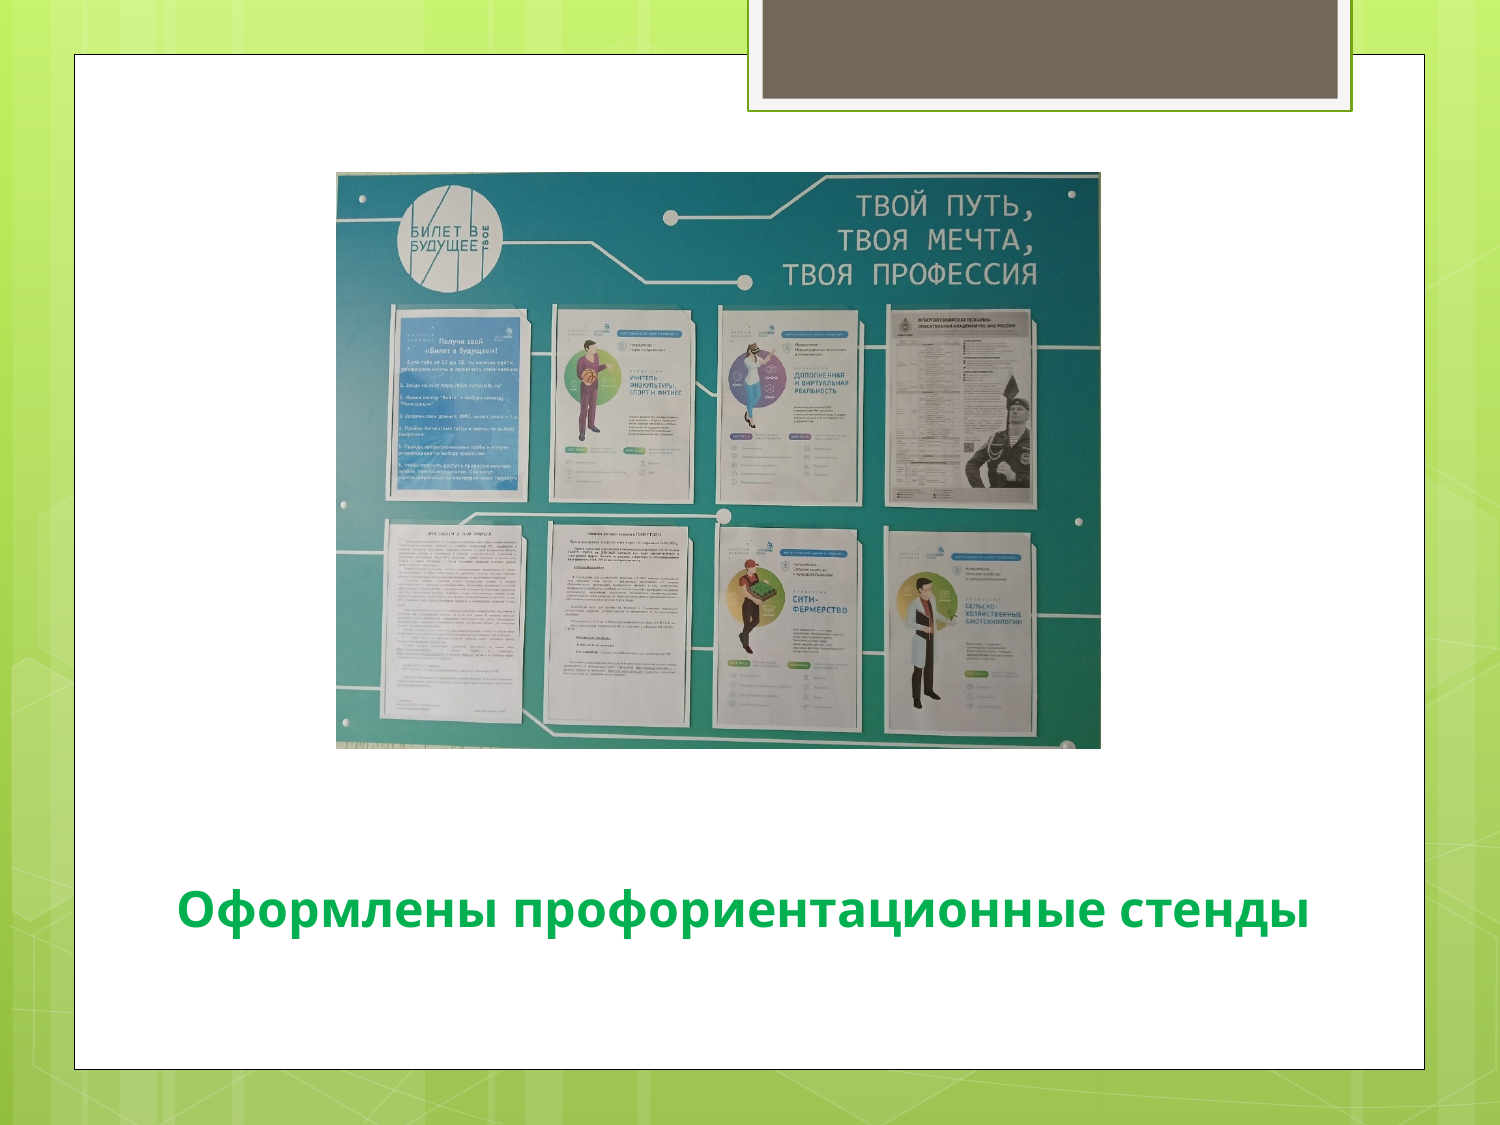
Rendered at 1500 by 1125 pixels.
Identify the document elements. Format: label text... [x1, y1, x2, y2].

text_box Оформлены профориентационные стенды [100, 869, 1388, 945]
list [336, 172, 1101, 749]
